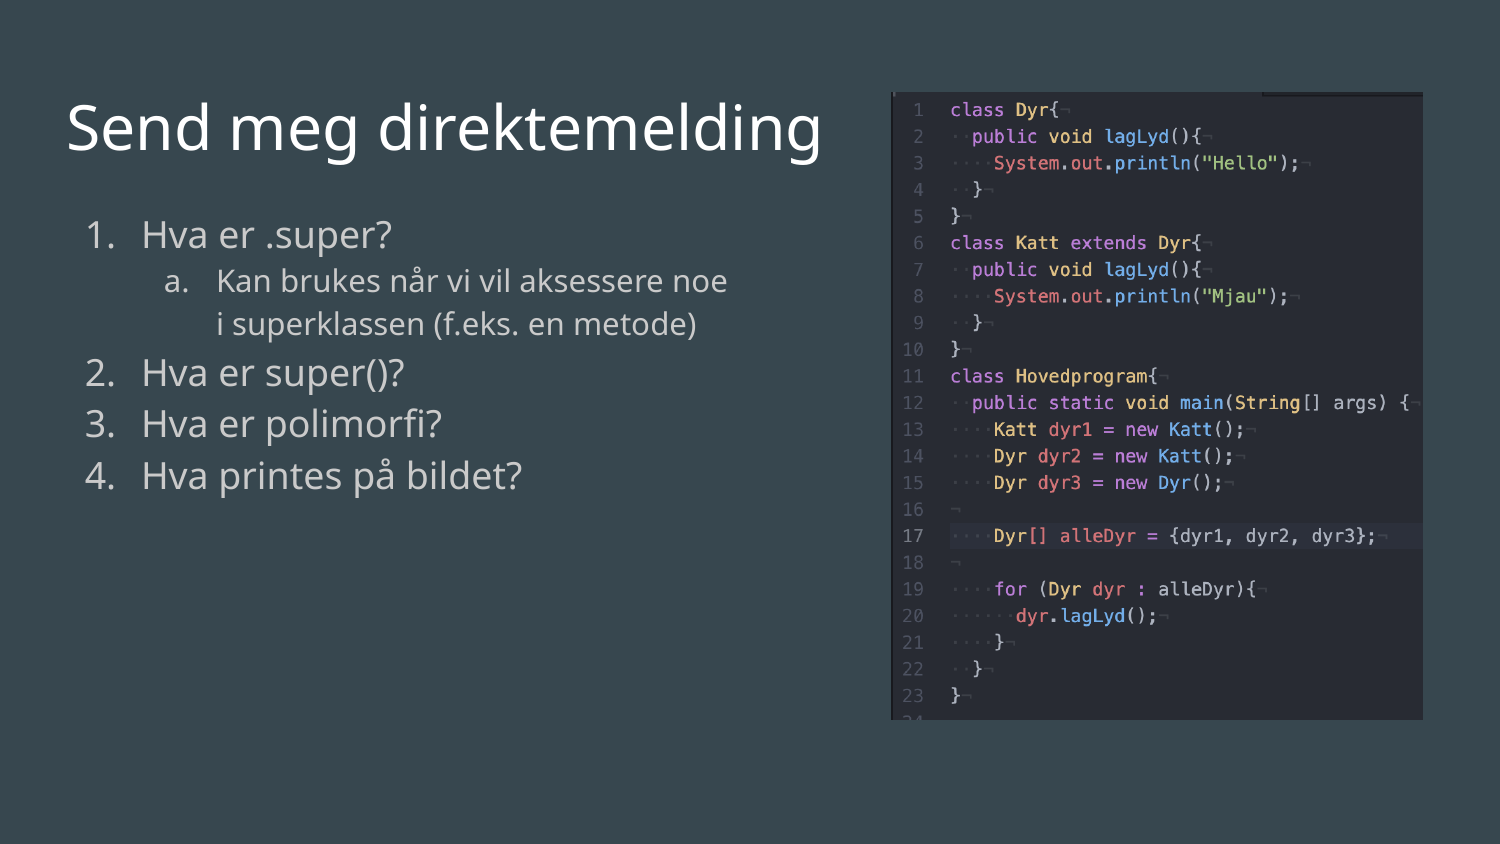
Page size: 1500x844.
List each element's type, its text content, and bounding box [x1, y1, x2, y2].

picture [890, 92, 1424, 720]
list Hva er .super? Kan brukes når vi vil aksessere noe i superklassen (f.eks. en metode) Hva er super()? Hva er polimorfi? Hva printes på bildet? [51, 189, 750, 750]
title Send meg direktemelding [51, 72, 1449, 167]
